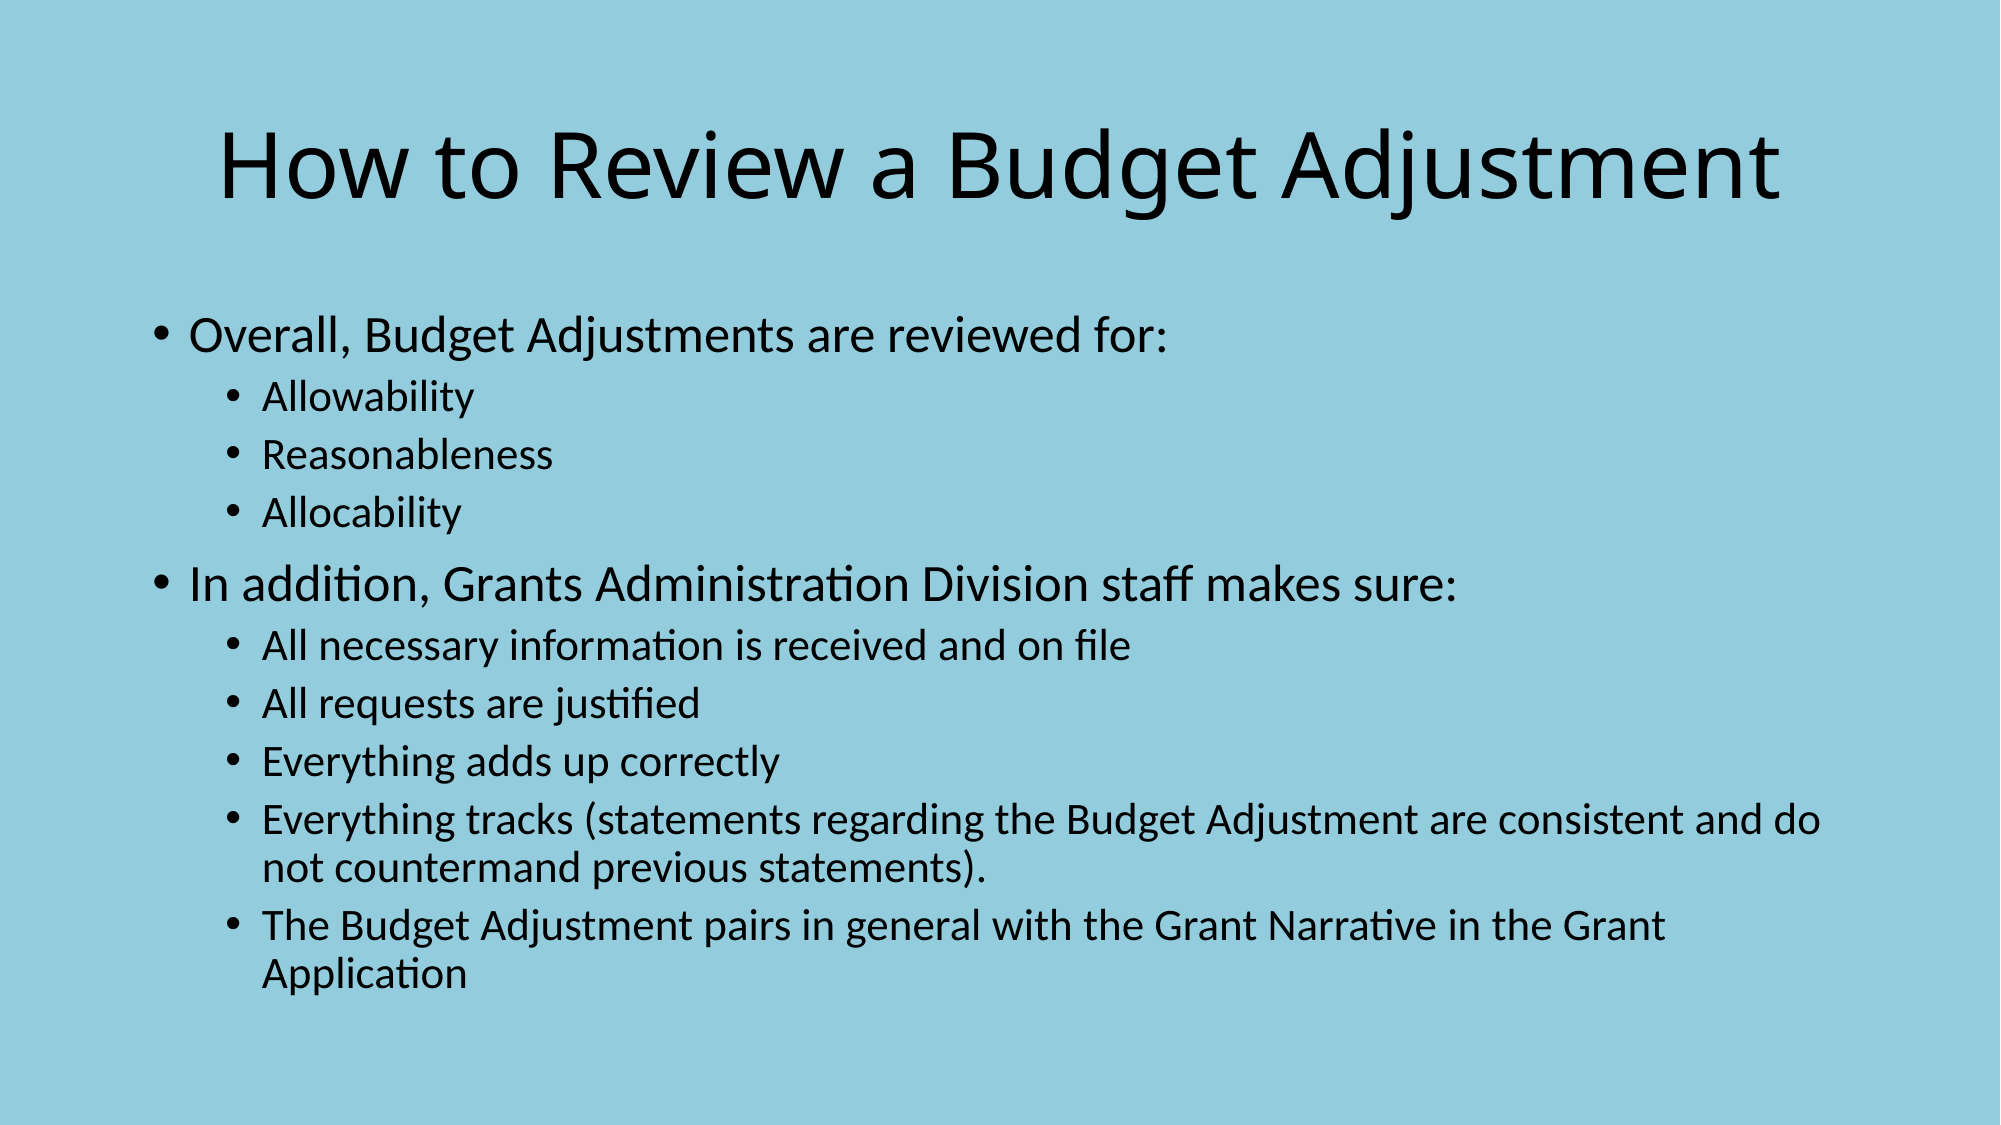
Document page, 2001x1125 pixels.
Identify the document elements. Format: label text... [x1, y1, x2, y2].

title How to Review a Budget Adjustment [137, 59, 1863, 278]
list Overall, Budget Adjustments are reviewed for: Allowability Reasonableness Allocability In addition, Grants Administration Division staff makes sure: All necessary information is received and on file All requests are justified Everything adds up correctly Everything tracks (statements regarding the Budget Adjustment are consistent and do not countermand previous statements). The Budget Adjustment pairs in general with the Grant Narrative in the Grant Application [137, 299, 1863, 1014]
